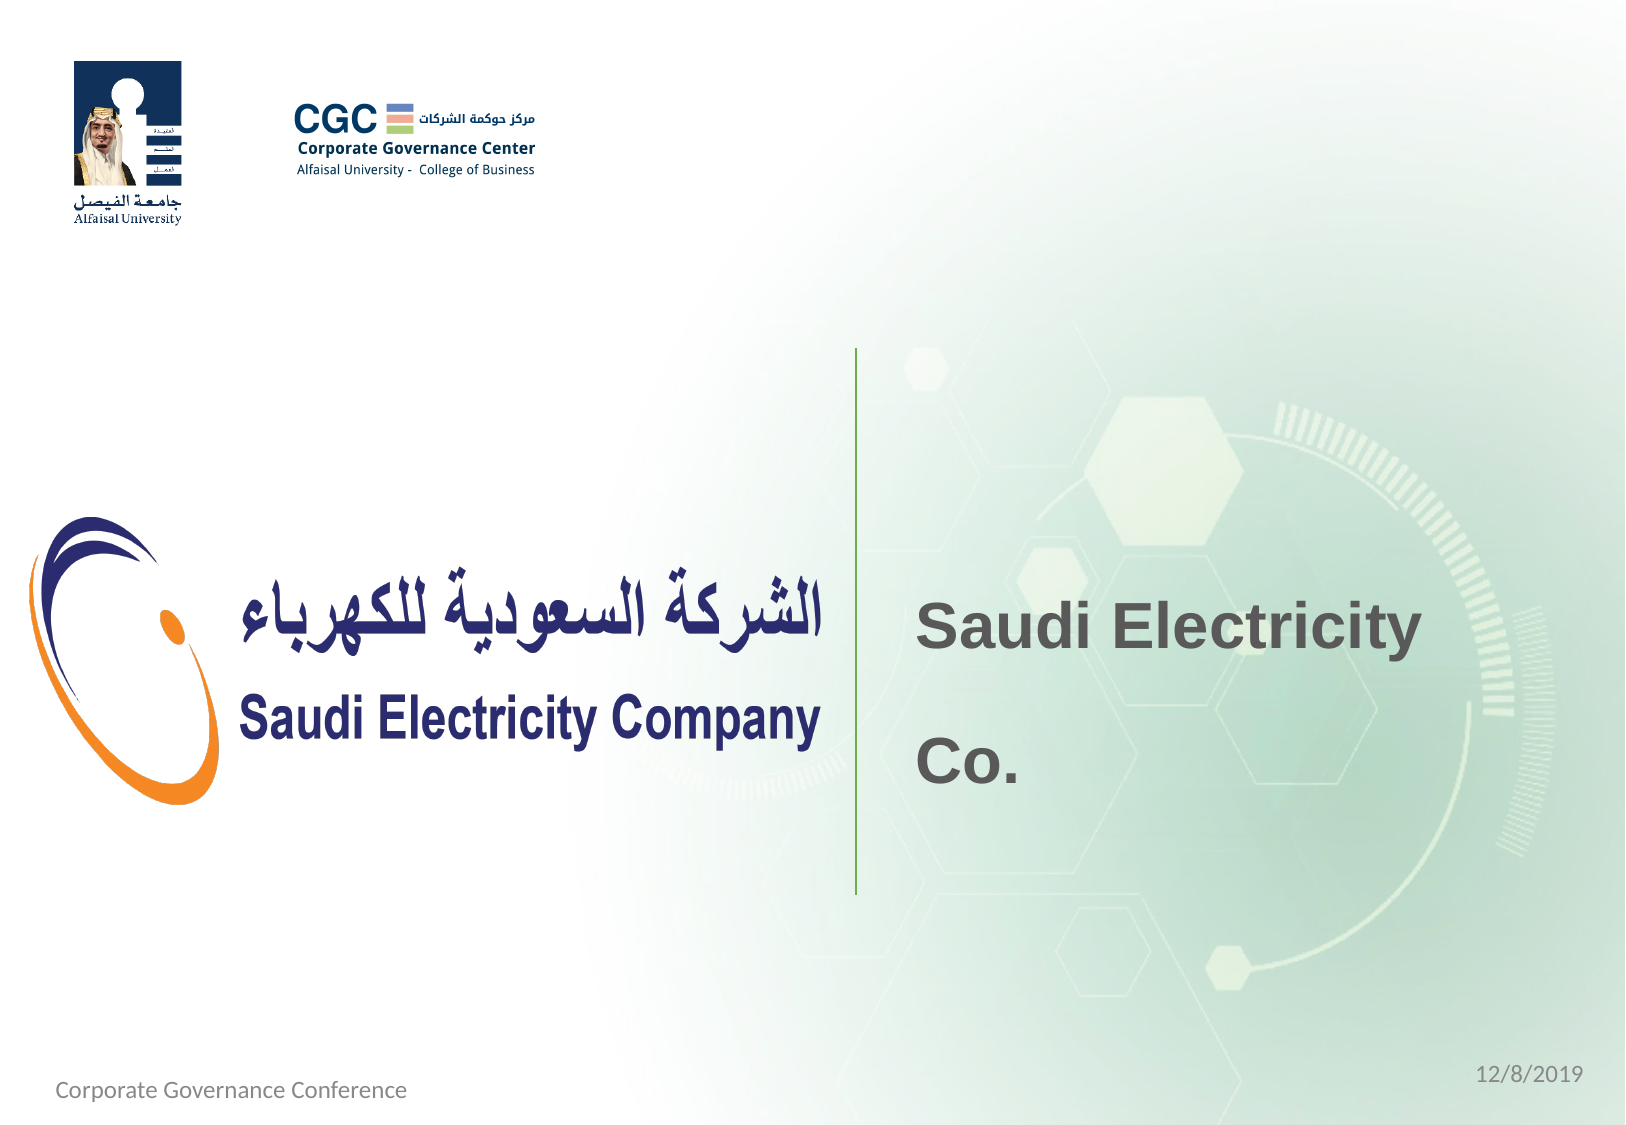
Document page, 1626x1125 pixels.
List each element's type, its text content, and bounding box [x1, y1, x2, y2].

text_box Saudi Electricity Co. [900, 562, 1505, 848]
picture [63, 50, 193, 237]
footer Corporate Governance Conference [40, 1058, 590, 1119]
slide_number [1460, 1042, 1625, 1103]
picture [286, 94, 541, 180]
picture [28, 517, 823, 805]
